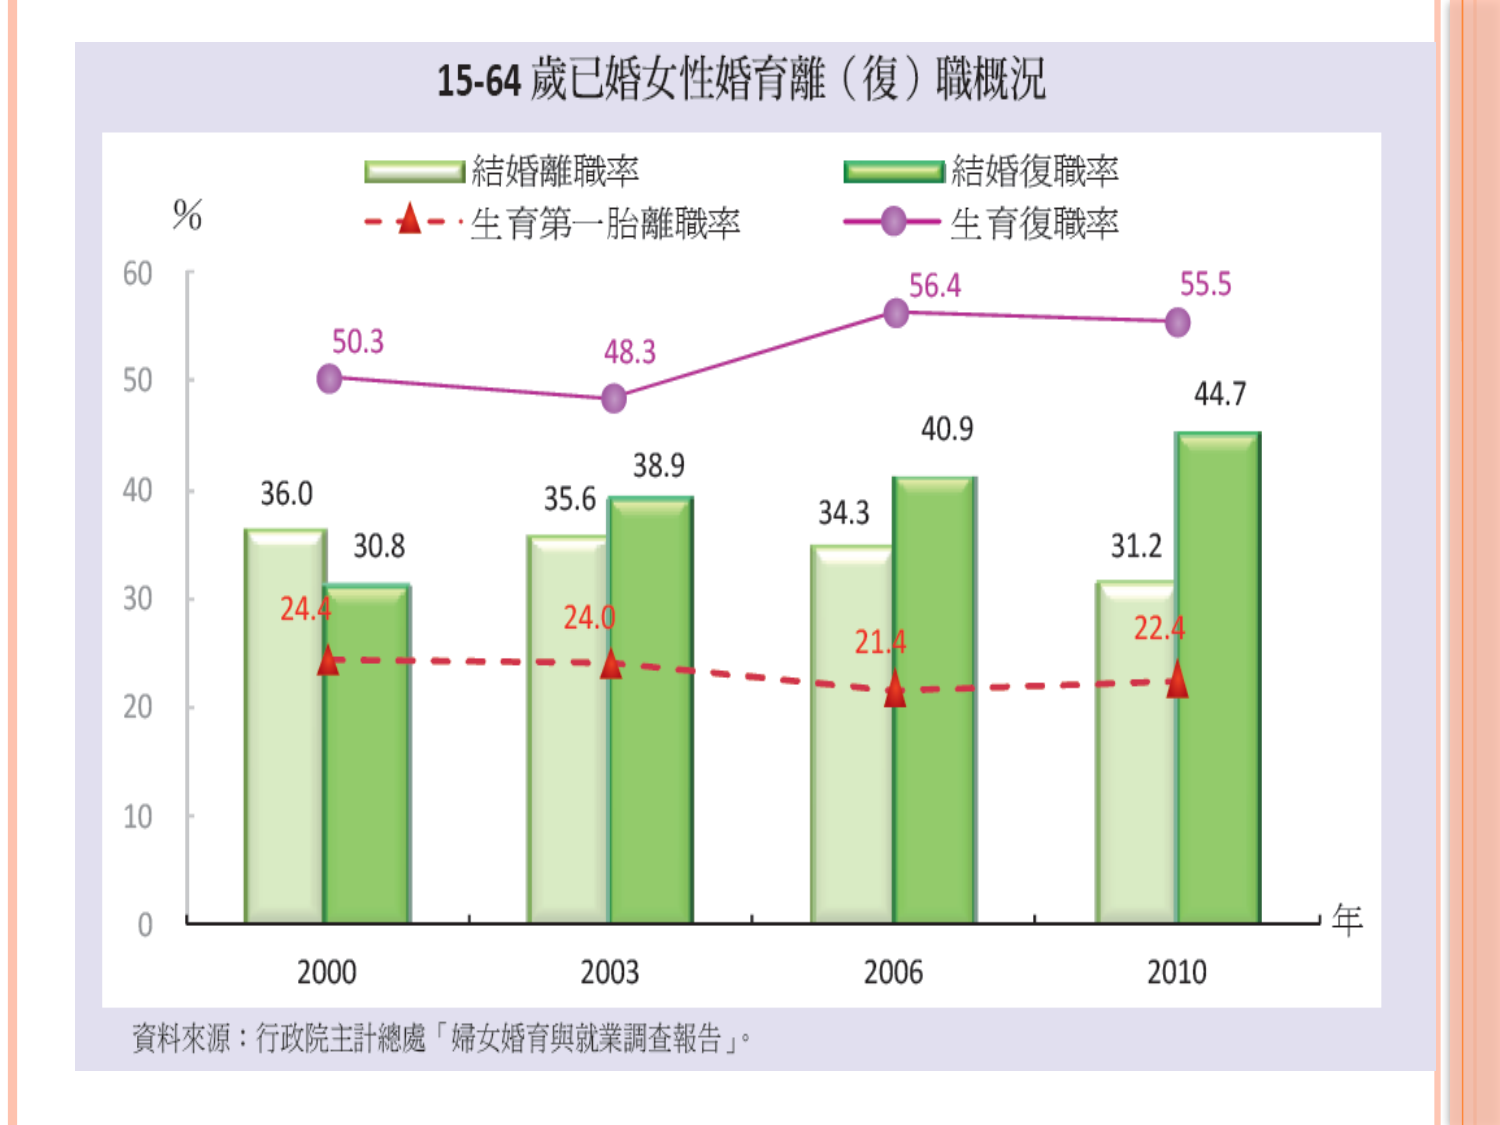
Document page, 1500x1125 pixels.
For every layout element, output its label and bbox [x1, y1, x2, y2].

list [74, 42, 1436, 1071]
